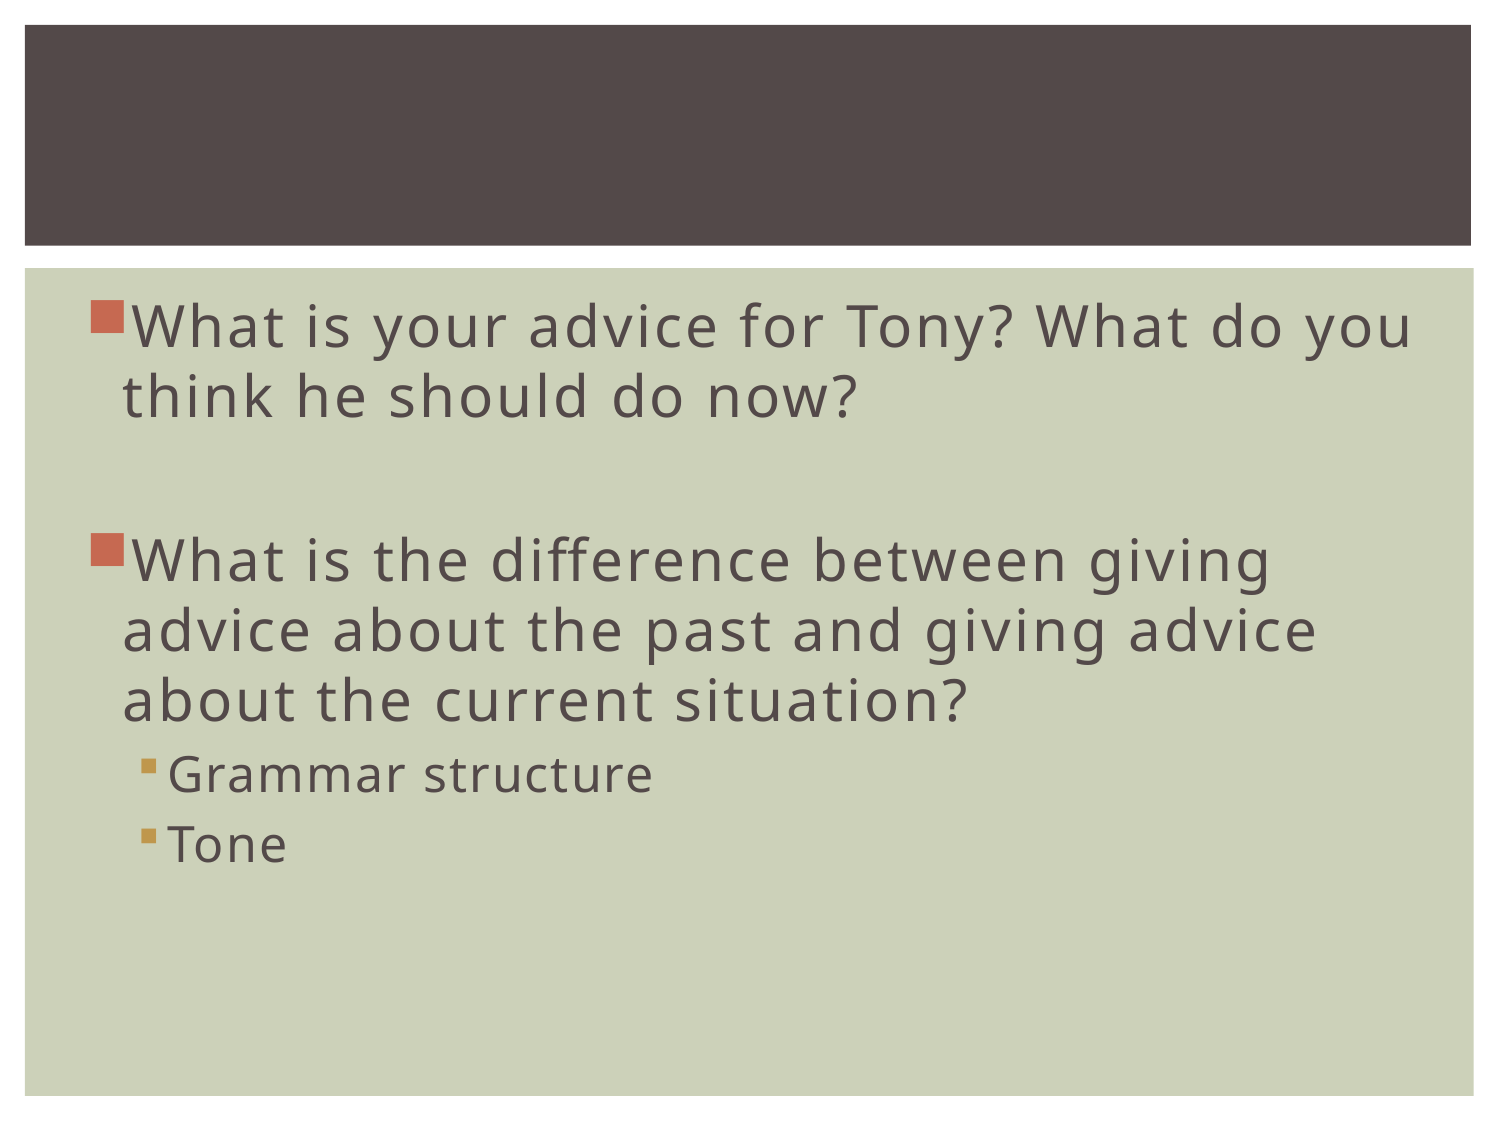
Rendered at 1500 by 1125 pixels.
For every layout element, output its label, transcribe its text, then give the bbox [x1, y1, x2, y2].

list What is your advice for Tony? What do you think he should do now? What is the difference between giving advice about the past and giving advice about the current situation? Grammar structure Tone [62, 281, 1442, 1005]
